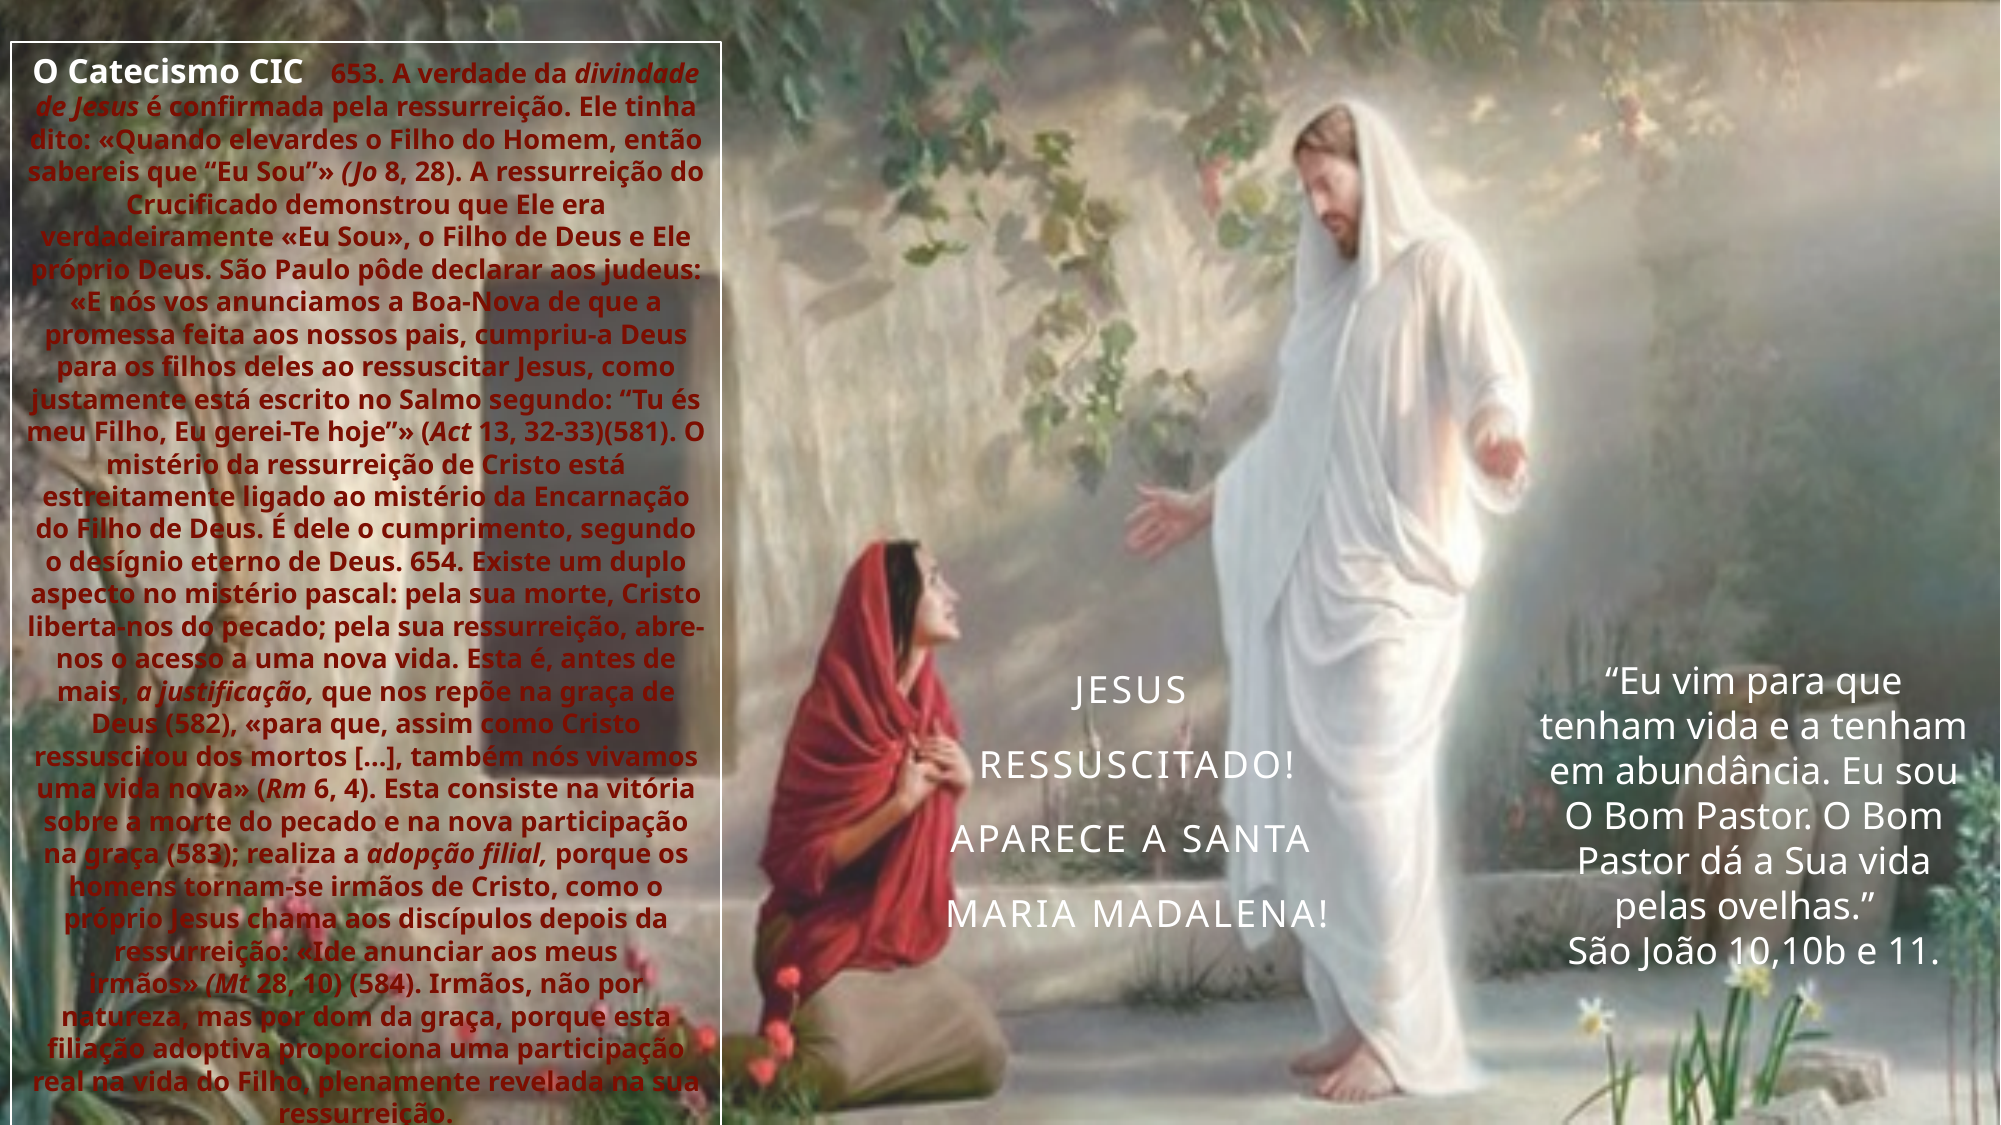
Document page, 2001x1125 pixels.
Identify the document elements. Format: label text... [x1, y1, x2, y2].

text_box O Catecismo CIC 653. A verdade da divindade de Jesus é confirmada pela ressurreição. Ele tinha dito: «Quando elevardes o Filho do Homem, então sabereis que “Eu Sou”» (Jo 8, 28). A ressurreição do Crucificado demonstrou que Ele era verdadeiramente «Eu Sou», o Filho de Deus e Ele próprio Deus. São Paulo pôde declarar aos judeus: «E nós vos anunciamos a Boa-Nova de que a promessa feita aos nossos pais, cumpriu-a Deus para os filhos deles ao ressuscitar Jesus, como justamente está escrito no Salmo segundo: “Tu és meu Filho, Eu gerei-Te hoje”» (Act 13, 32-33)(581). O mistério da ressurreição de Cristo está estreitamente ligado ao mistério da Encarnação do Filho de Deus. É dele o cumprimento, segundo o desígnio eterno de Deus. 654. Existe um duplo aspecto no mistério pascal: pela sua morte, Cristo liberta-nos do pecado; pela sua ressurreição, abre-nos o acesso a uma nova vida. Esta é, antes de mais, a justificação, que nos repõe na graça de Deus (582), «para que, assim como Cristo ressuscitou dos mortos […], também nós vivamos uma vida nova» (Rm 6, 4). Esta consiste na vitória sobre a morte do pecado e na nova participação na graça (583); realiza a adopção filial, porque os homens tornam-se irmãos de Cristo, como o próprio Jesus chama aos discípulos depois da ressurreição: «Ide anunciar aos meus irmãos» (Mt 28, 10) (584). Irmãos, não por natureza, mas por dom da graça, porque esta filiação adoptiva proporciona uma participação real na vida do Filho, plenamente revelada na sua ressurreição. [10, 42, 721, 1125]
text_box “Eu vim para que tenham vida e a tenham em abundância. Eu sou O Bom Pastor. O Bom Pastor dá a Sua vida pelas ovelhas.” São João 10,10b e 11. [1519, 649, 1990, 980]
list Jesus Ressuscitado! Aparece a Santa Maria Madalena! [739, 753, 1519, 839]
